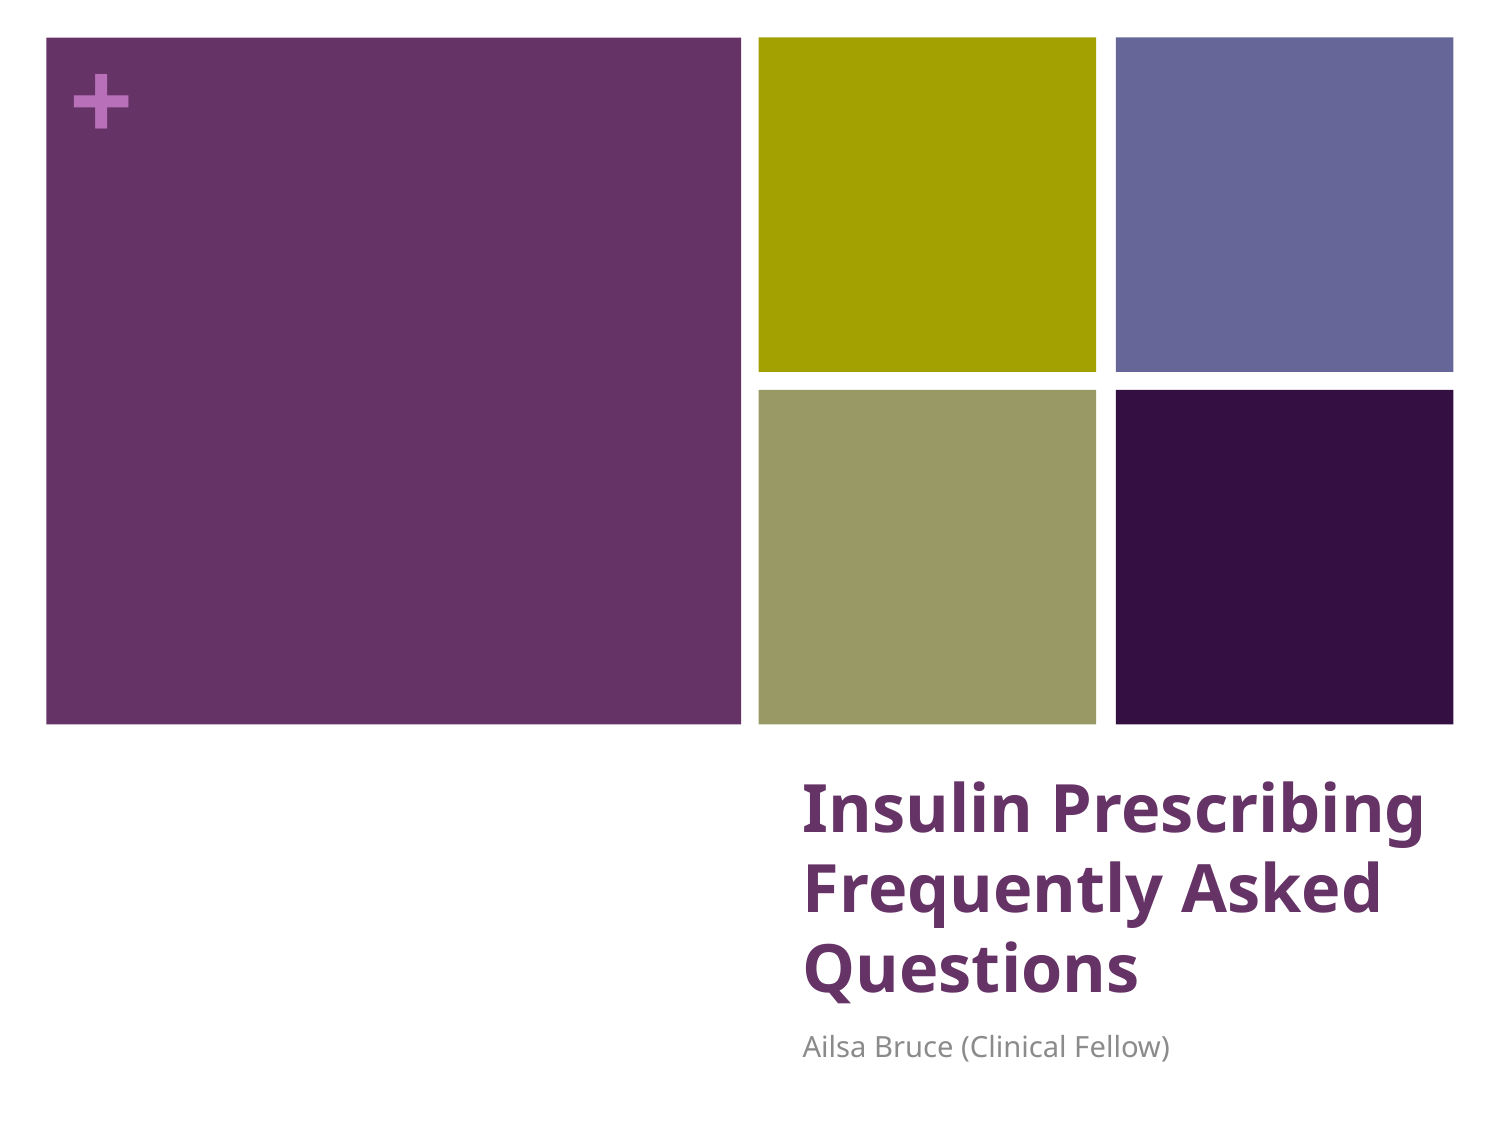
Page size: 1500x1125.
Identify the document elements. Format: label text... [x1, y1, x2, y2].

title Insulin Prescribing Frequently Asked Questions [787, 758, 1482, 1060]
subtitle Ailsa Bruce (Clinical Fellow) [787, 1021, 1450, 1125]
